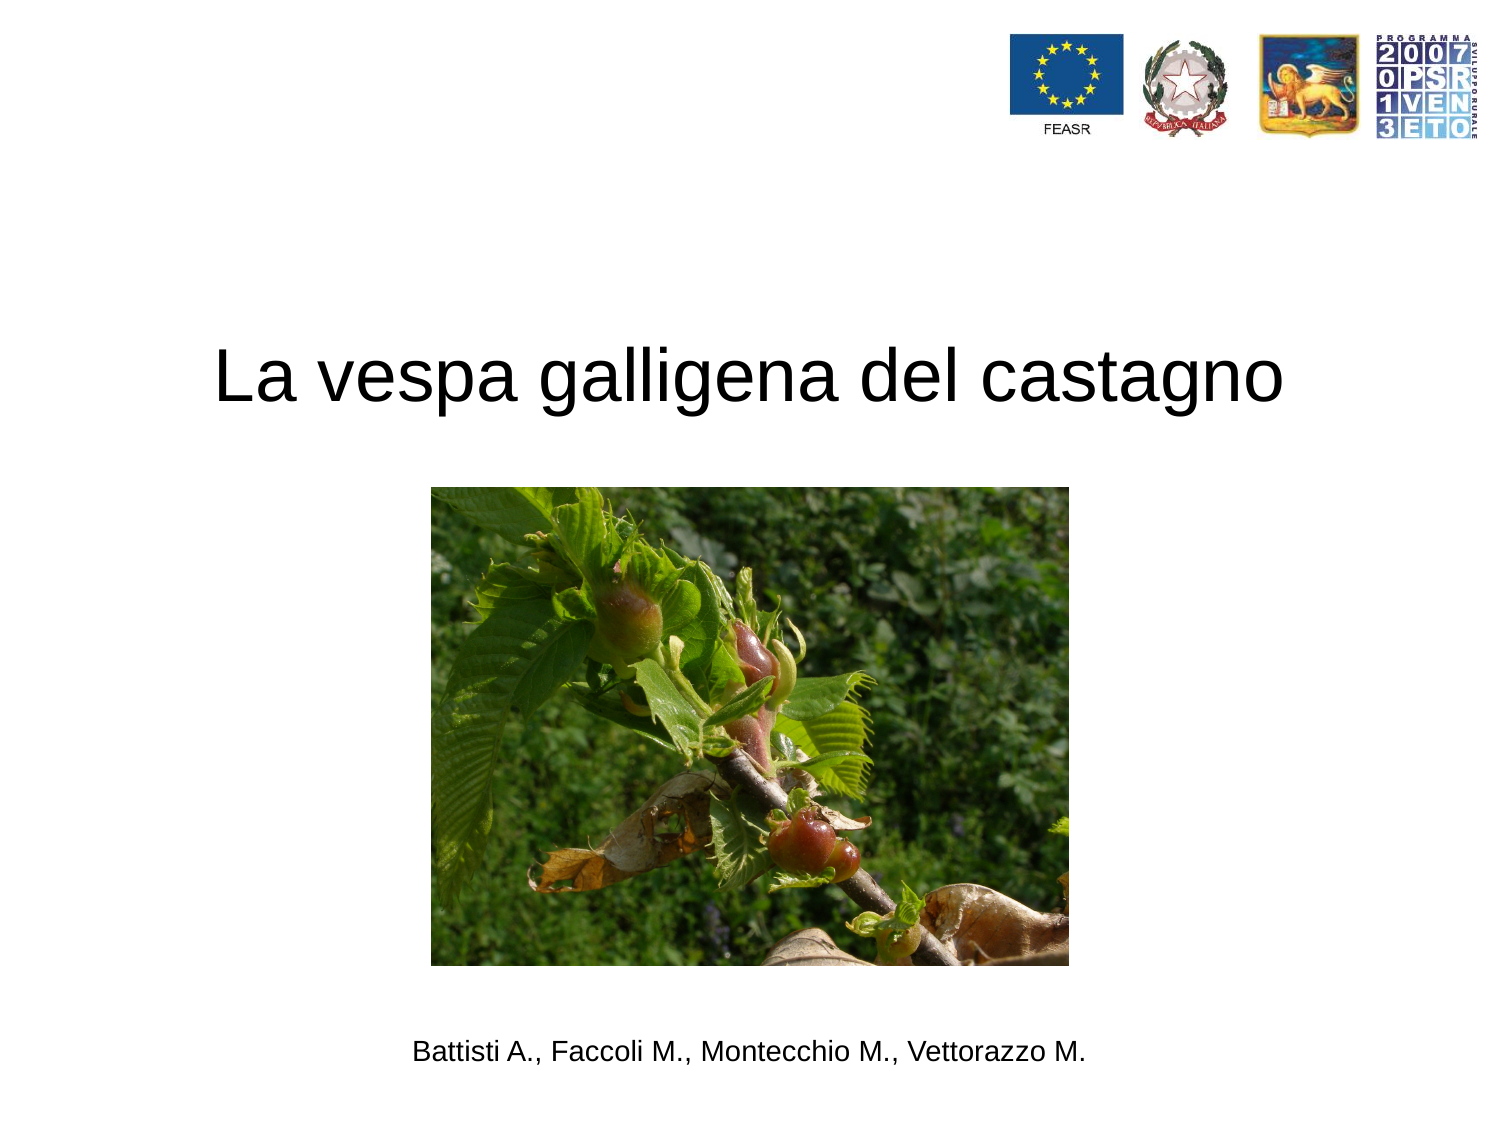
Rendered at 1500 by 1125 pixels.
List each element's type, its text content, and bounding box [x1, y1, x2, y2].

picture [1139, 32, 1231, 140]
text_box Battisti A., Faccoli M., Montecchio M., Vettorazzo M. [397, 1024, 1111, 1075]
picture [431, 487, 1069, 966]
text_box La vespa galligena del castagno [199, 318, 1301, 424]
picture [1257, 32, 1361, 140]
picture [1009, 32, 1125, 137]
picture [1375, 32, 1478, 140]
